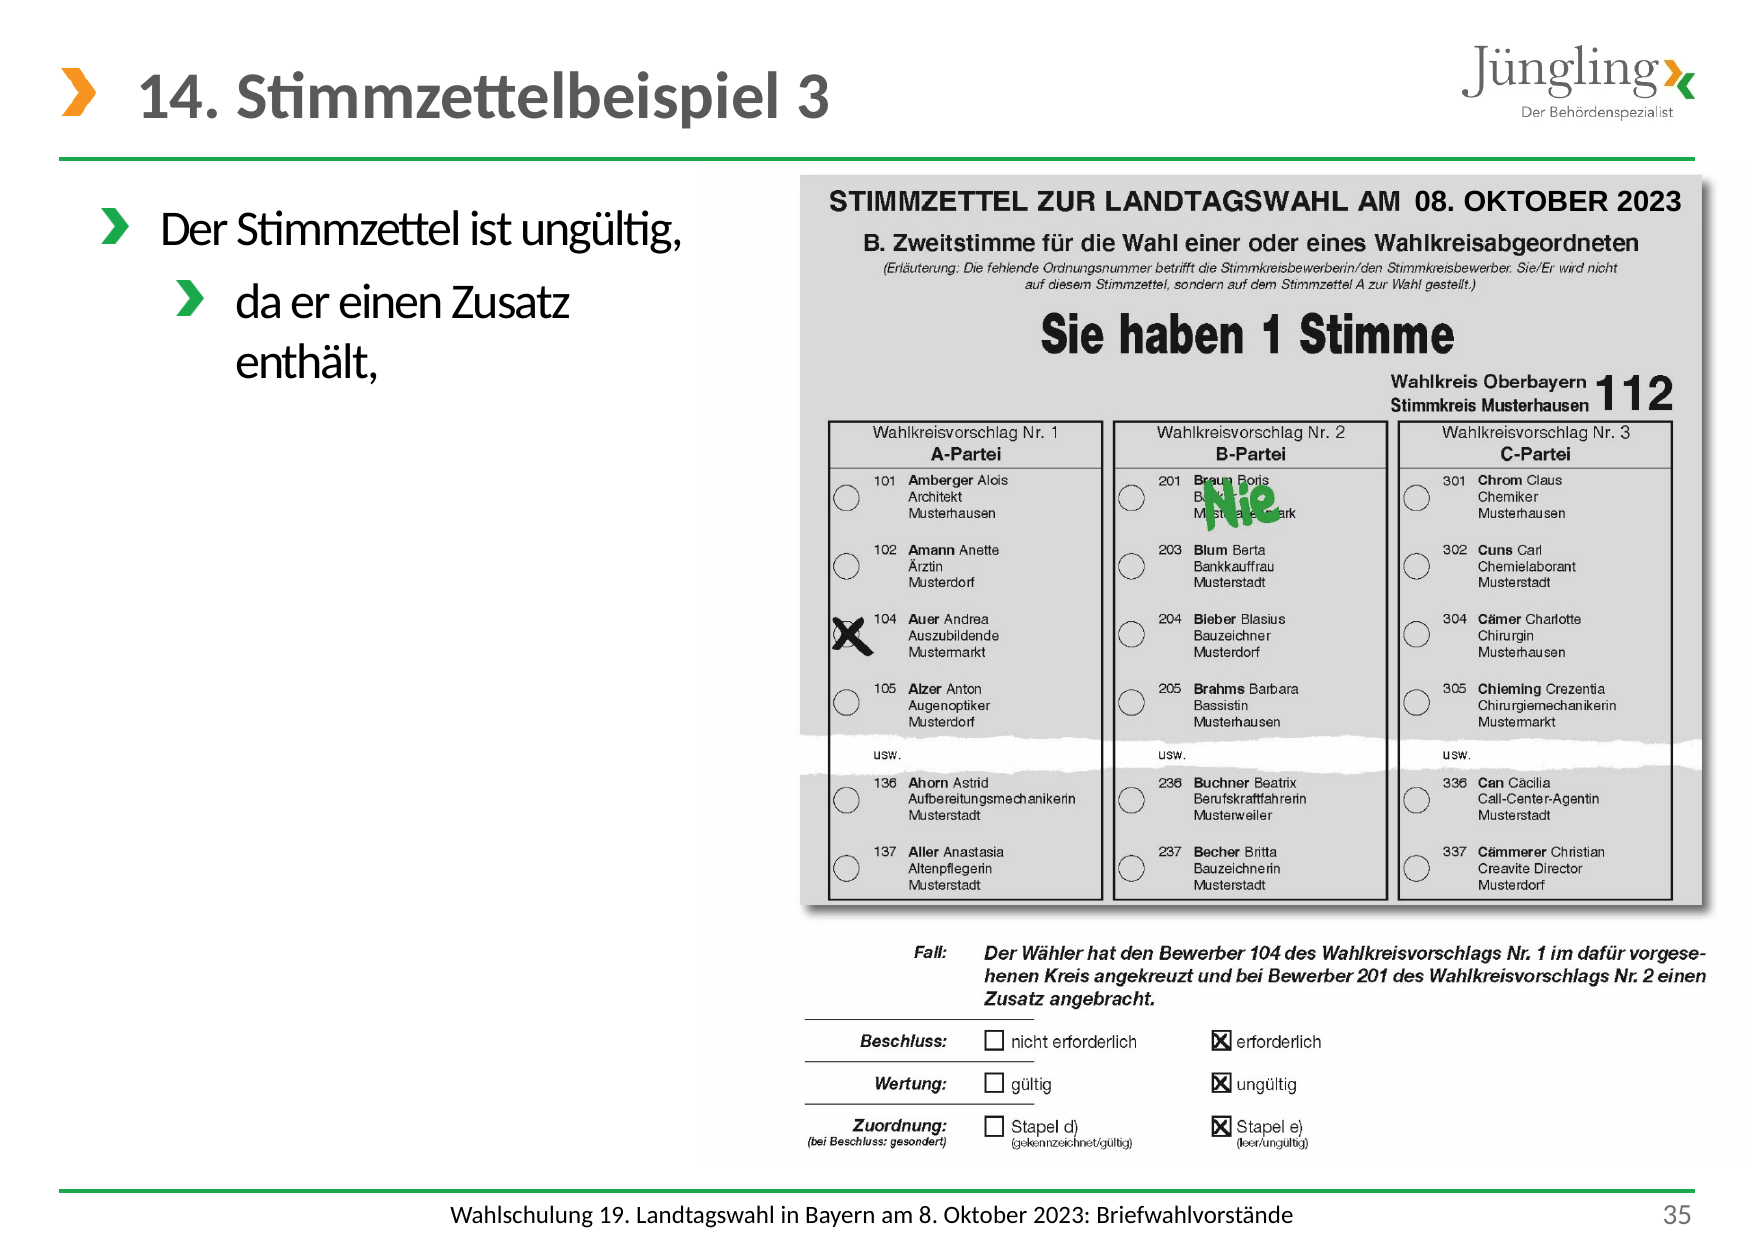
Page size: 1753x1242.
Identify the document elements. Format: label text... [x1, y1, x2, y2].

picture [176, 280, 204, 316]
title 14. Stimmzettelbeispiel 3 [59, 51, 1643, 260]
picture [61, 68, 96, 116]
picture [703, 164, 1753, 1166]
picture [1462, 45, 1695, 121]
slide_number 35 [1288, 1195, 1692, 1232]
text_box Der Stimmzettel ist ungültig, da er einen Zusatz enthält, [88, 195, 698, 389]
picture [101, 208, 129, 244]
